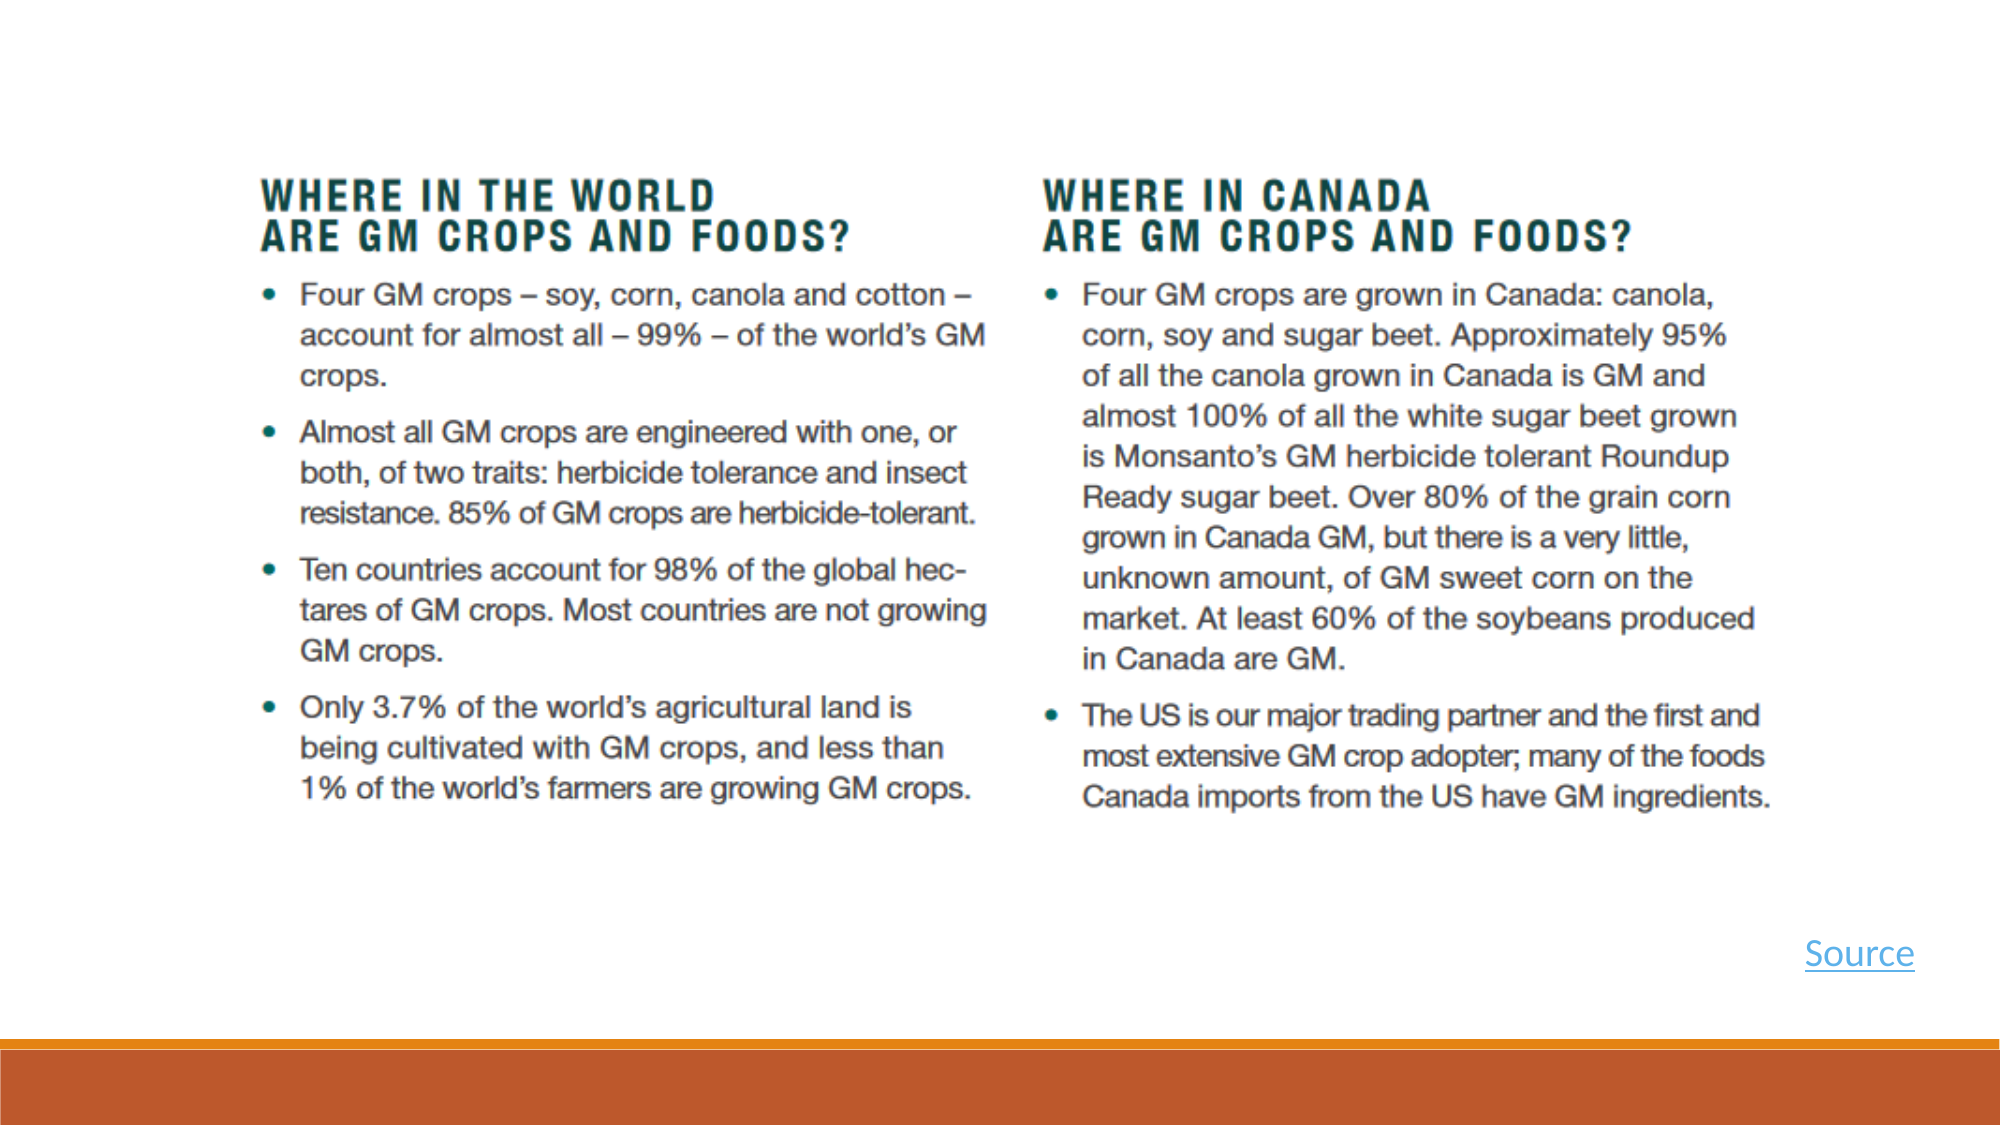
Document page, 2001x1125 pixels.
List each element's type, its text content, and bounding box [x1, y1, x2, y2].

text_box Source [1789, 924, 1939, 984]
picture [223, 156, 1800, 843]
